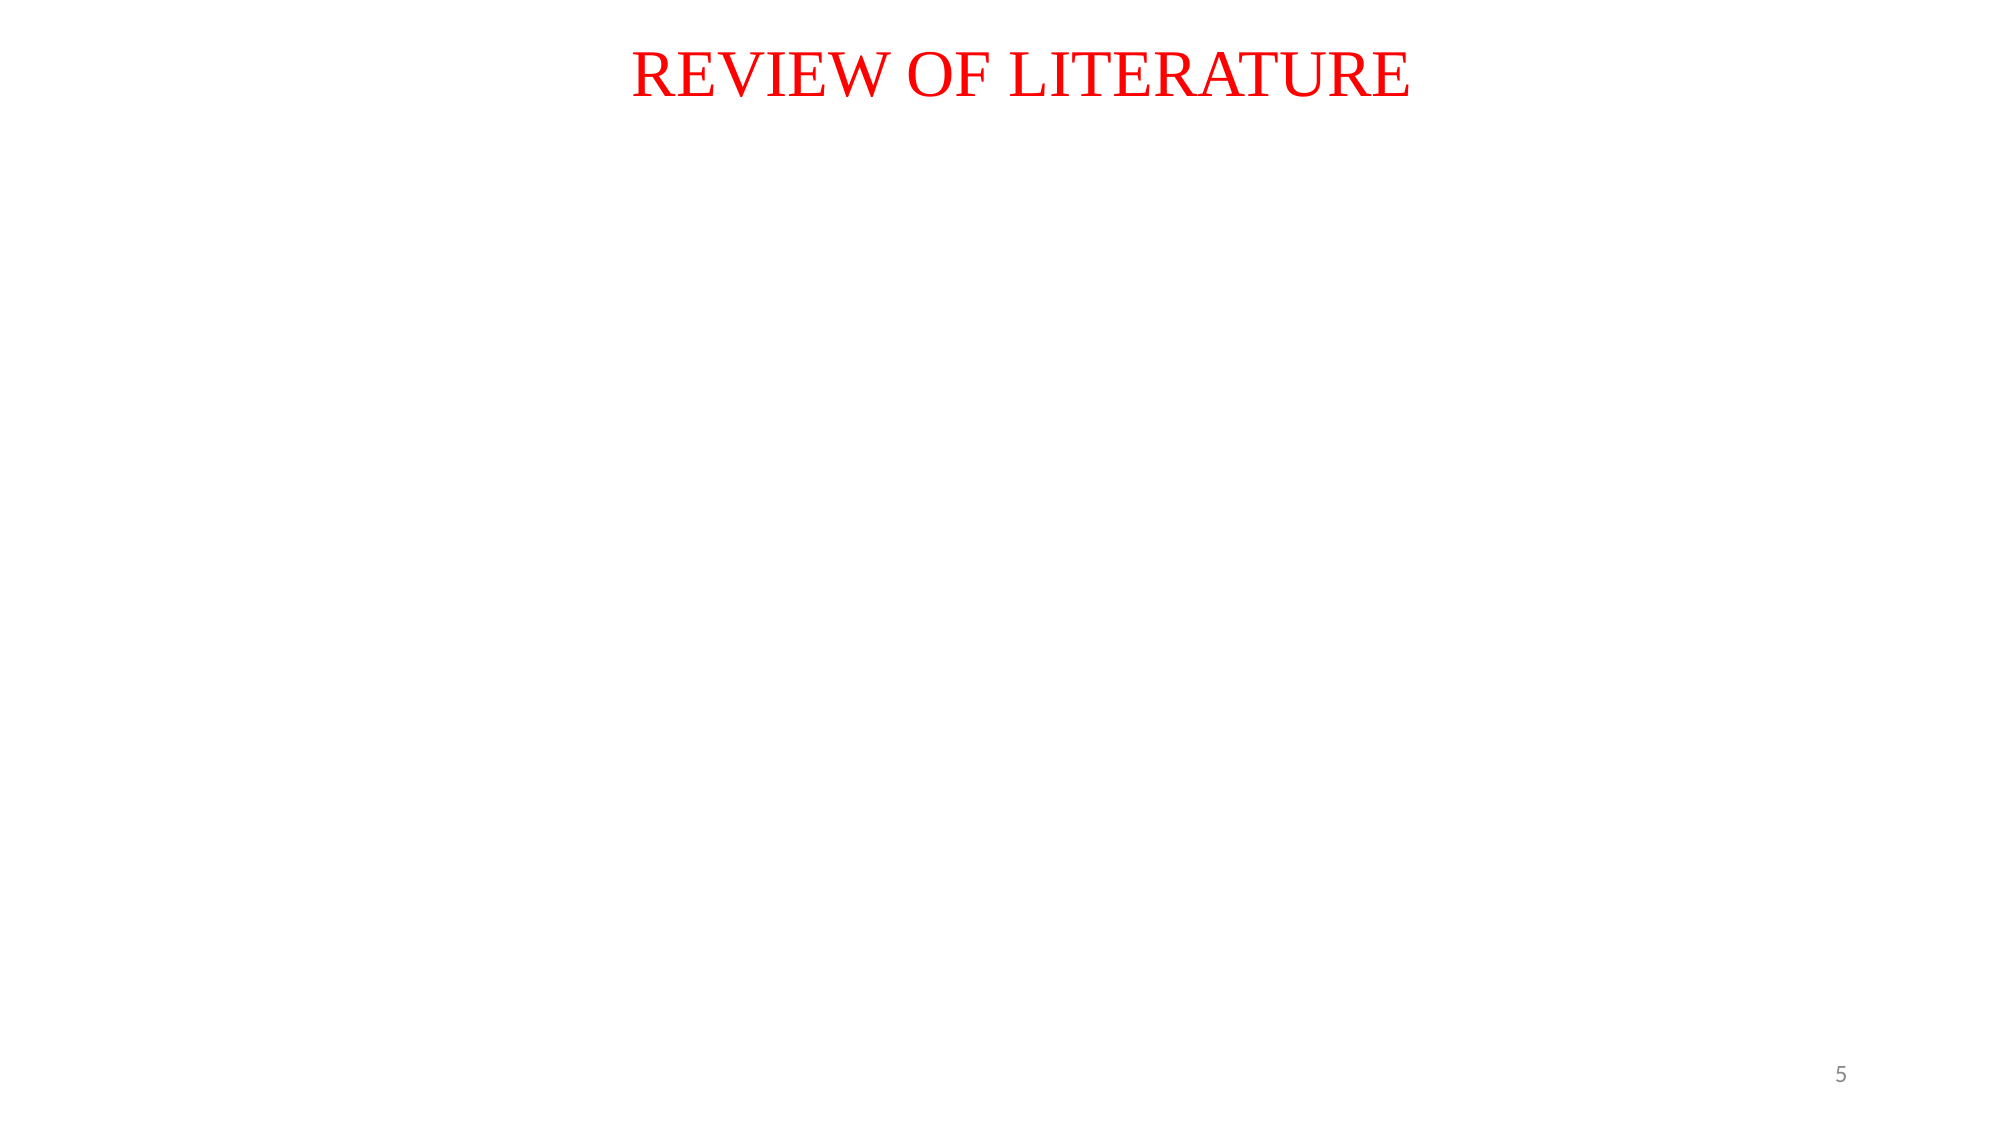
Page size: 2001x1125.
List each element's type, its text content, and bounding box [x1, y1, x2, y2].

slide_number 5 [1412, 1042, 1863, 1103]
text_box REVIEW OF LITERATURE [616, 21, 1428, 117]
